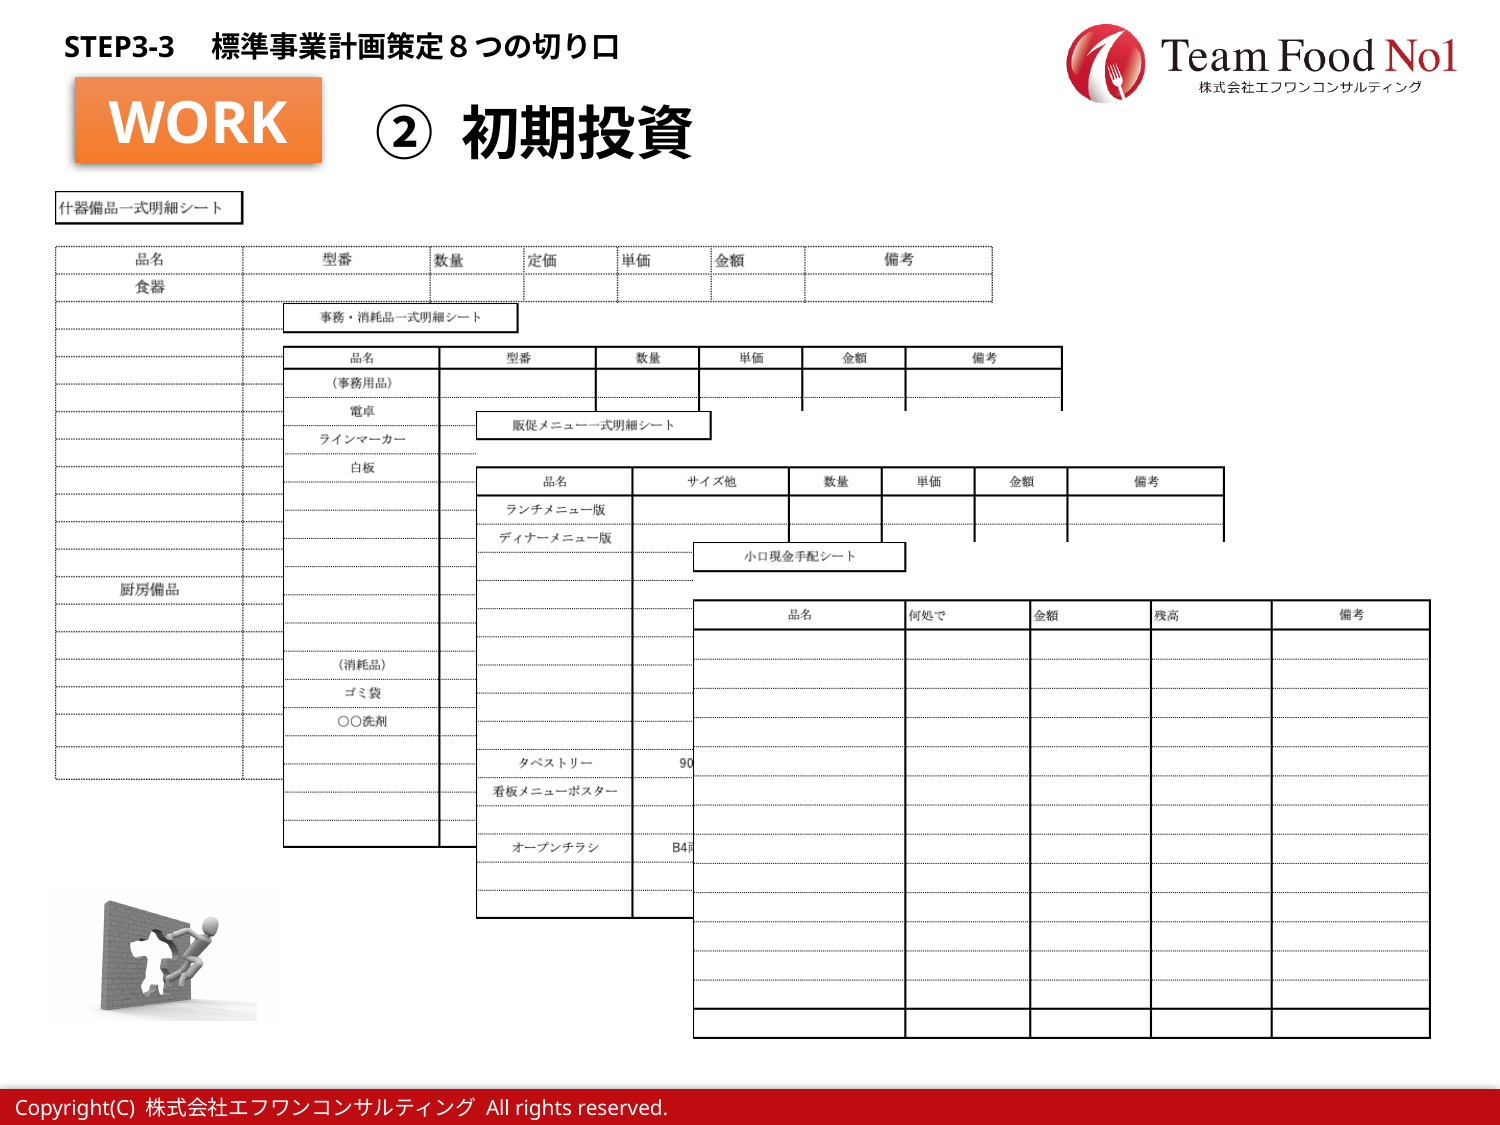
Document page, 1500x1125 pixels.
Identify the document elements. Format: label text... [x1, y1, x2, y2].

text_box Copyright(C) 株式会社エフワンコンサルティング All rights reserved. [0, 1089, 1500, 1125]
text_box WORK [75, 77, 322, 163]
picture [55, 191, 1431, 1039]
picture [45, 890, 283, 1021]
text_box STEP3-3 標準事業計画策定８つの切り口 [49, 20, 673, 71]
picture [1041, 0, 1476, 122]
text_box ② 初期投資 [360, 88, 766, 174]
